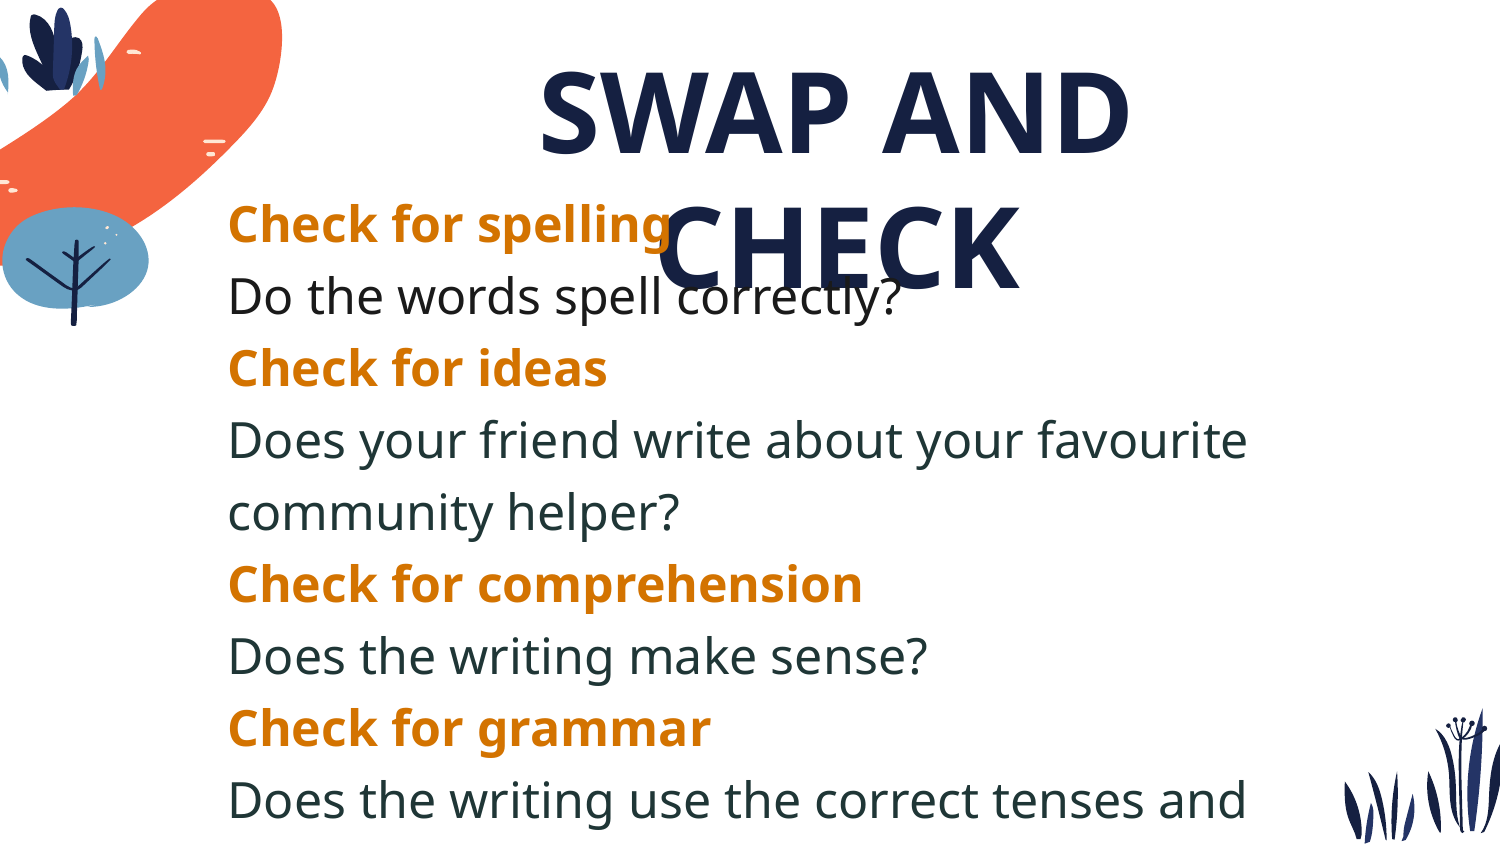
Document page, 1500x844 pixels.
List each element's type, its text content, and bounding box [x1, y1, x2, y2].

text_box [0, 206, 154, 327]
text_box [1344, 771, 1417, 844]
text_box SWAP AND CHECK [399, 26, 1275, 154]
text_box Check for spelling Do the words spell correctly? Check for ideas Does your friend write about your favourite community helper? Check for comprehension Does the writing make sense? Check for grammar Does the writing use the correct tenses and structures? [212, 173, 1479, 844]
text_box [0, 7, 107, 96]
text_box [1424, 707, 1500, 834]
